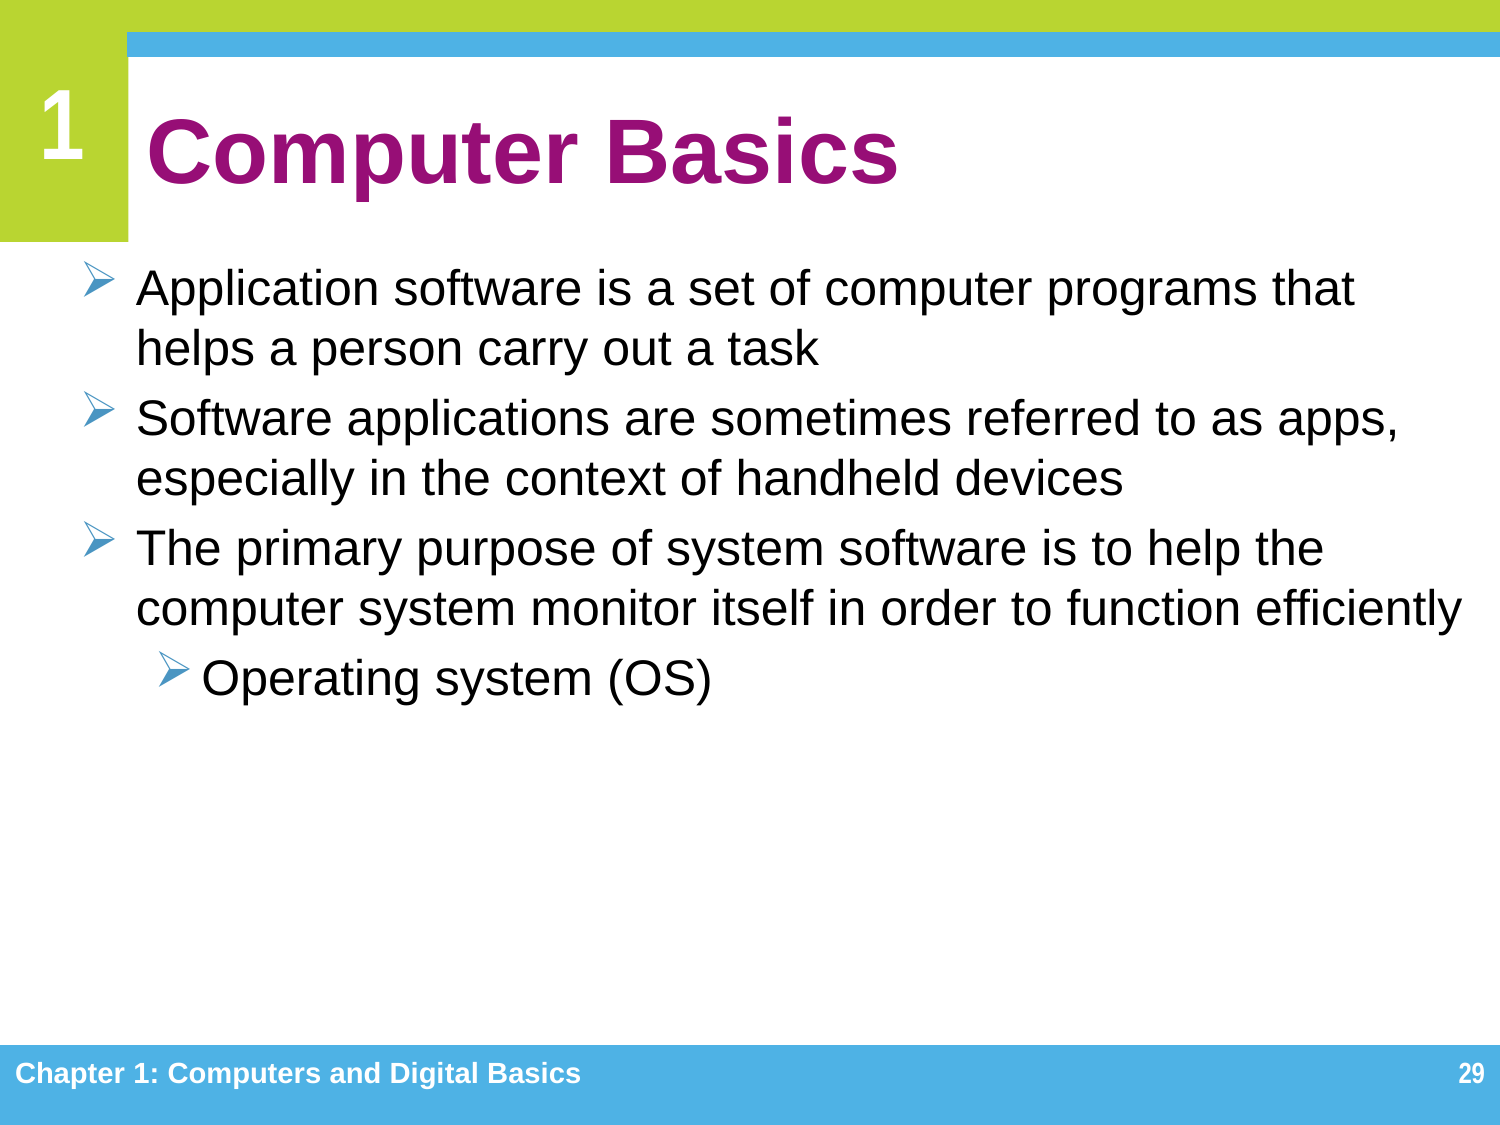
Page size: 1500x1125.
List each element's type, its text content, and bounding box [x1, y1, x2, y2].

list Application software is a set of computer programs that helps a person carry out a task Software applications are sometimes referred to as apps, especially in the context of handheld devices The primary purpose of system software is to help the computer system monitor itself in order to function efficiently Operating system (OS) [64, 247, 1500, 1006]
title Computer Basics [131, 60, 1500, 234]
footer Chapter 1: Computers and Digital Basics [0, 1046, 1149, 1125]
slide_number 29 [1149, 1046, 1500, 1125]
